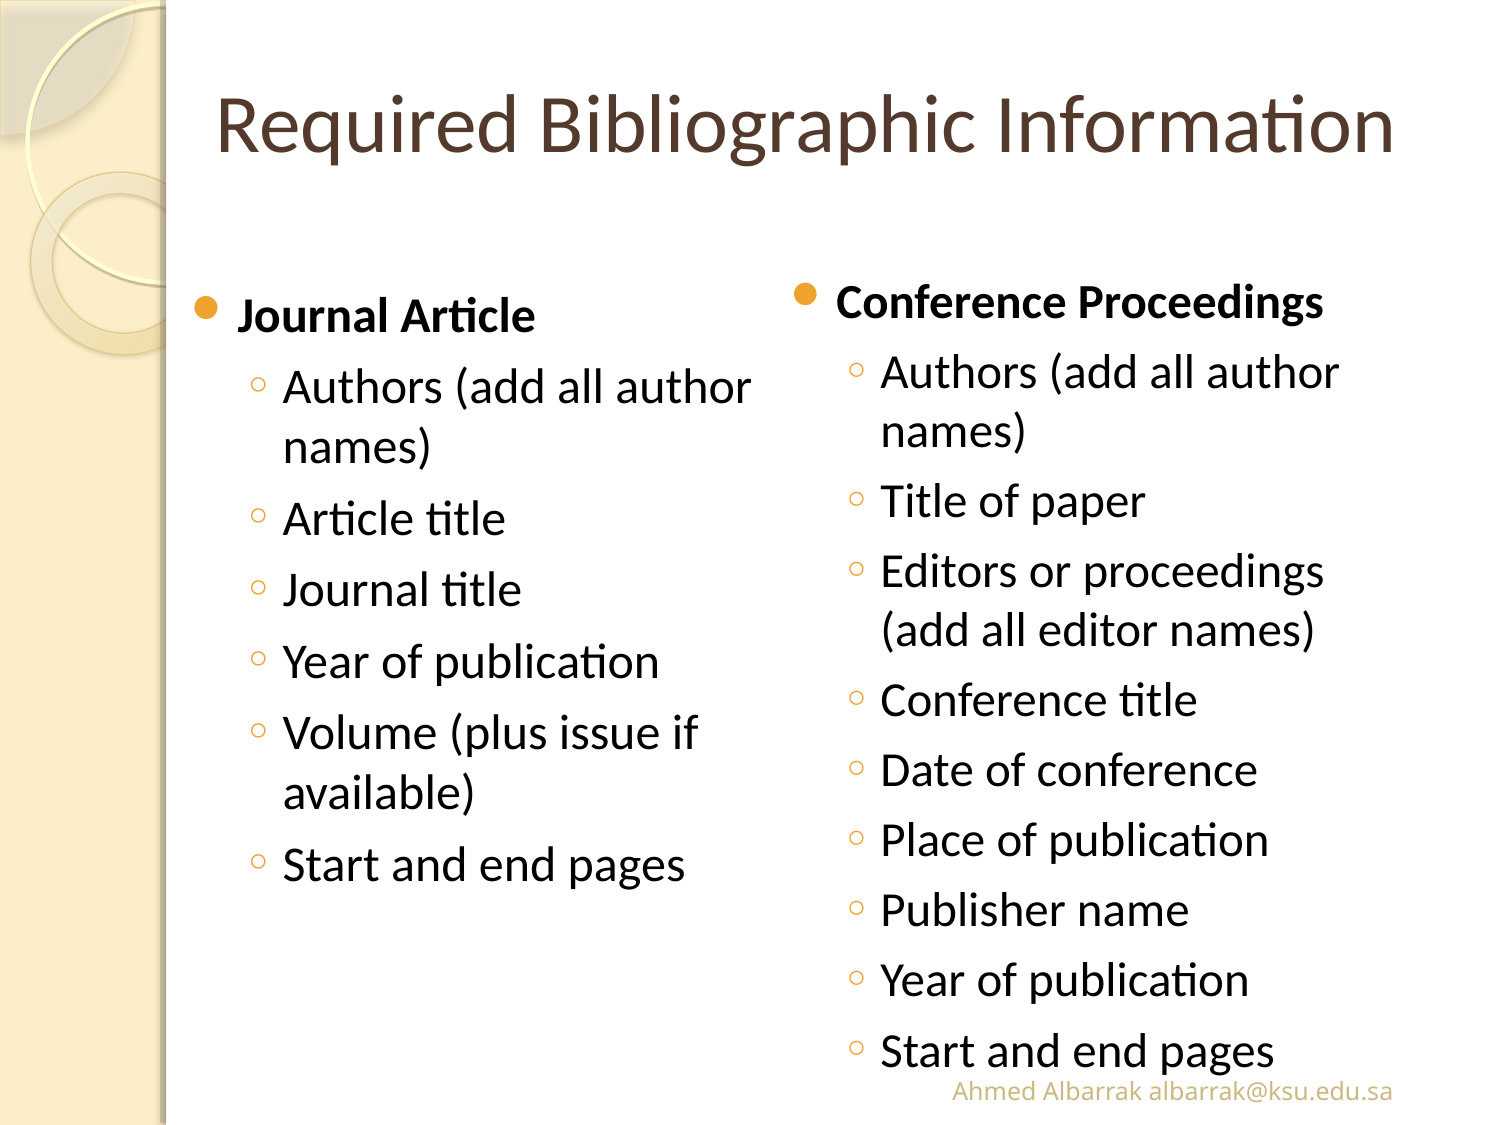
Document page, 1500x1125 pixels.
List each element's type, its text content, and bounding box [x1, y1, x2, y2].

list Conference Proceedings Authors (add all author names) Title of paper Editors or proceedings (add all editor names) Conference title Date of conference Place of publication Publisher name Year of publication Start and end pages [762, 262, 1388, 1088]
list Journal Article Authors (add all author names) Article title Journal title Year of publication Volume (plus issue if available) Start and end pages [162, 274, 762, 1038]
footer Ahmed Albarrak albarrak@ksu.edu.sa [937, 1034, 1413, 1113]
title Required Bibliographic Information [174, 24, 1438, 213]
